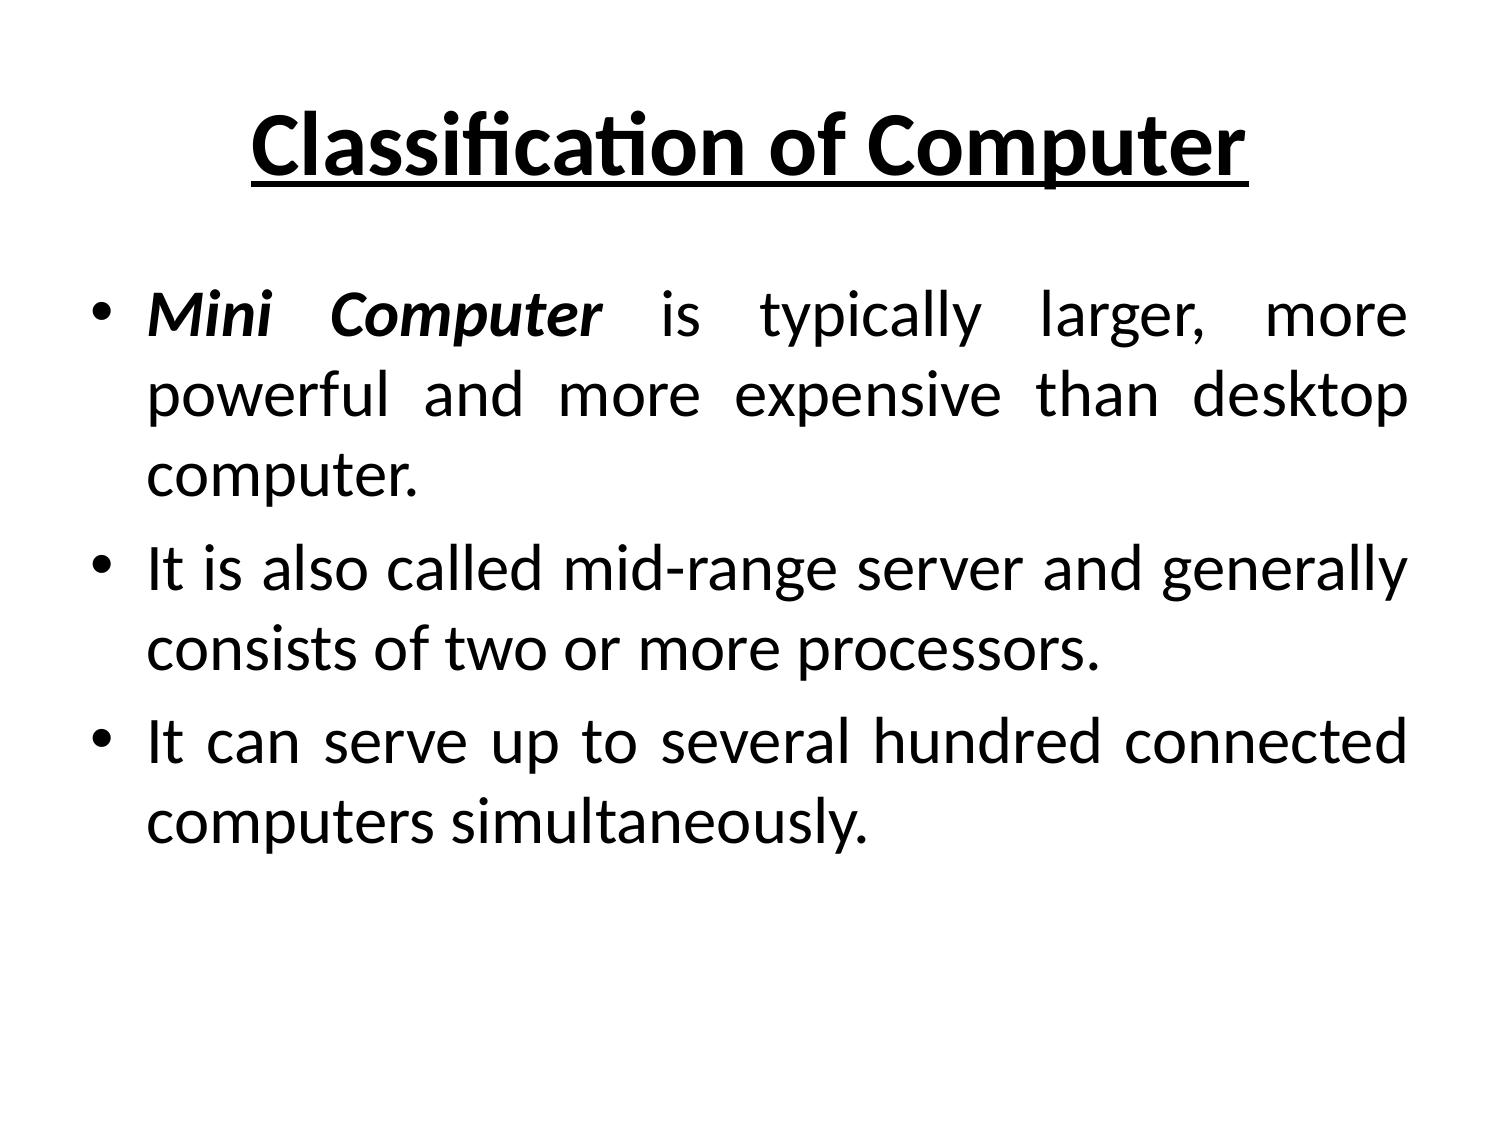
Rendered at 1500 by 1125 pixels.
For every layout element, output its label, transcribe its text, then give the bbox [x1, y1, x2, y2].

title Classification of Computer [75, 45, 1425, 233]
list Mini Computer is typically larger, more powerful and more expensive than desktop computer. It is also called mid-range server and generally consists of two or more processors. It can serve up to several hundred connected computers simultaneously. [75, 262, 1425, 1005]
